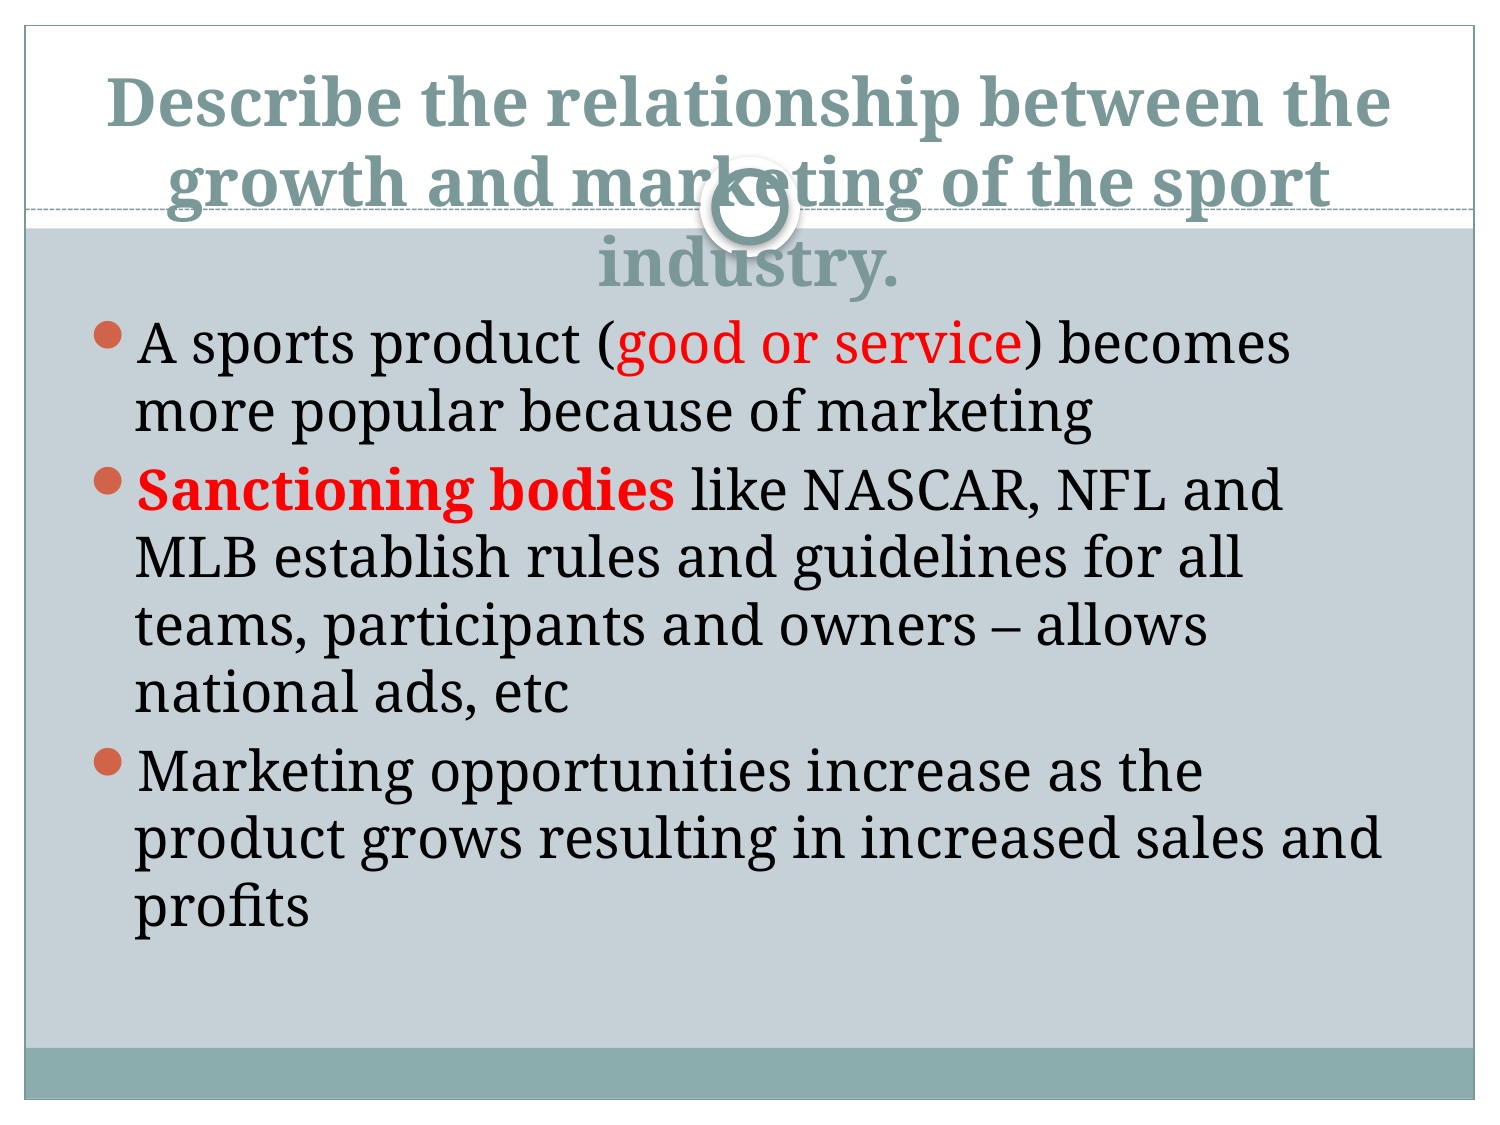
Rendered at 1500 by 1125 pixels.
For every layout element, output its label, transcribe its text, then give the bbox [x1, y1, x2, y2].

title Describe the relationship between the growth and marketing of the sport industry. [75, 50, 1425, 299]
list A sports product (good or service) becomes more popular because of marketing Sanctioning bodies like NASCAR, NFL and MLB establish rules and guidelines for all teams, participants and owners – allows national ads, etc Marketing opportunities increase as the product grows resulting in increased sales and profits [75, 299, 1425, 1000]
